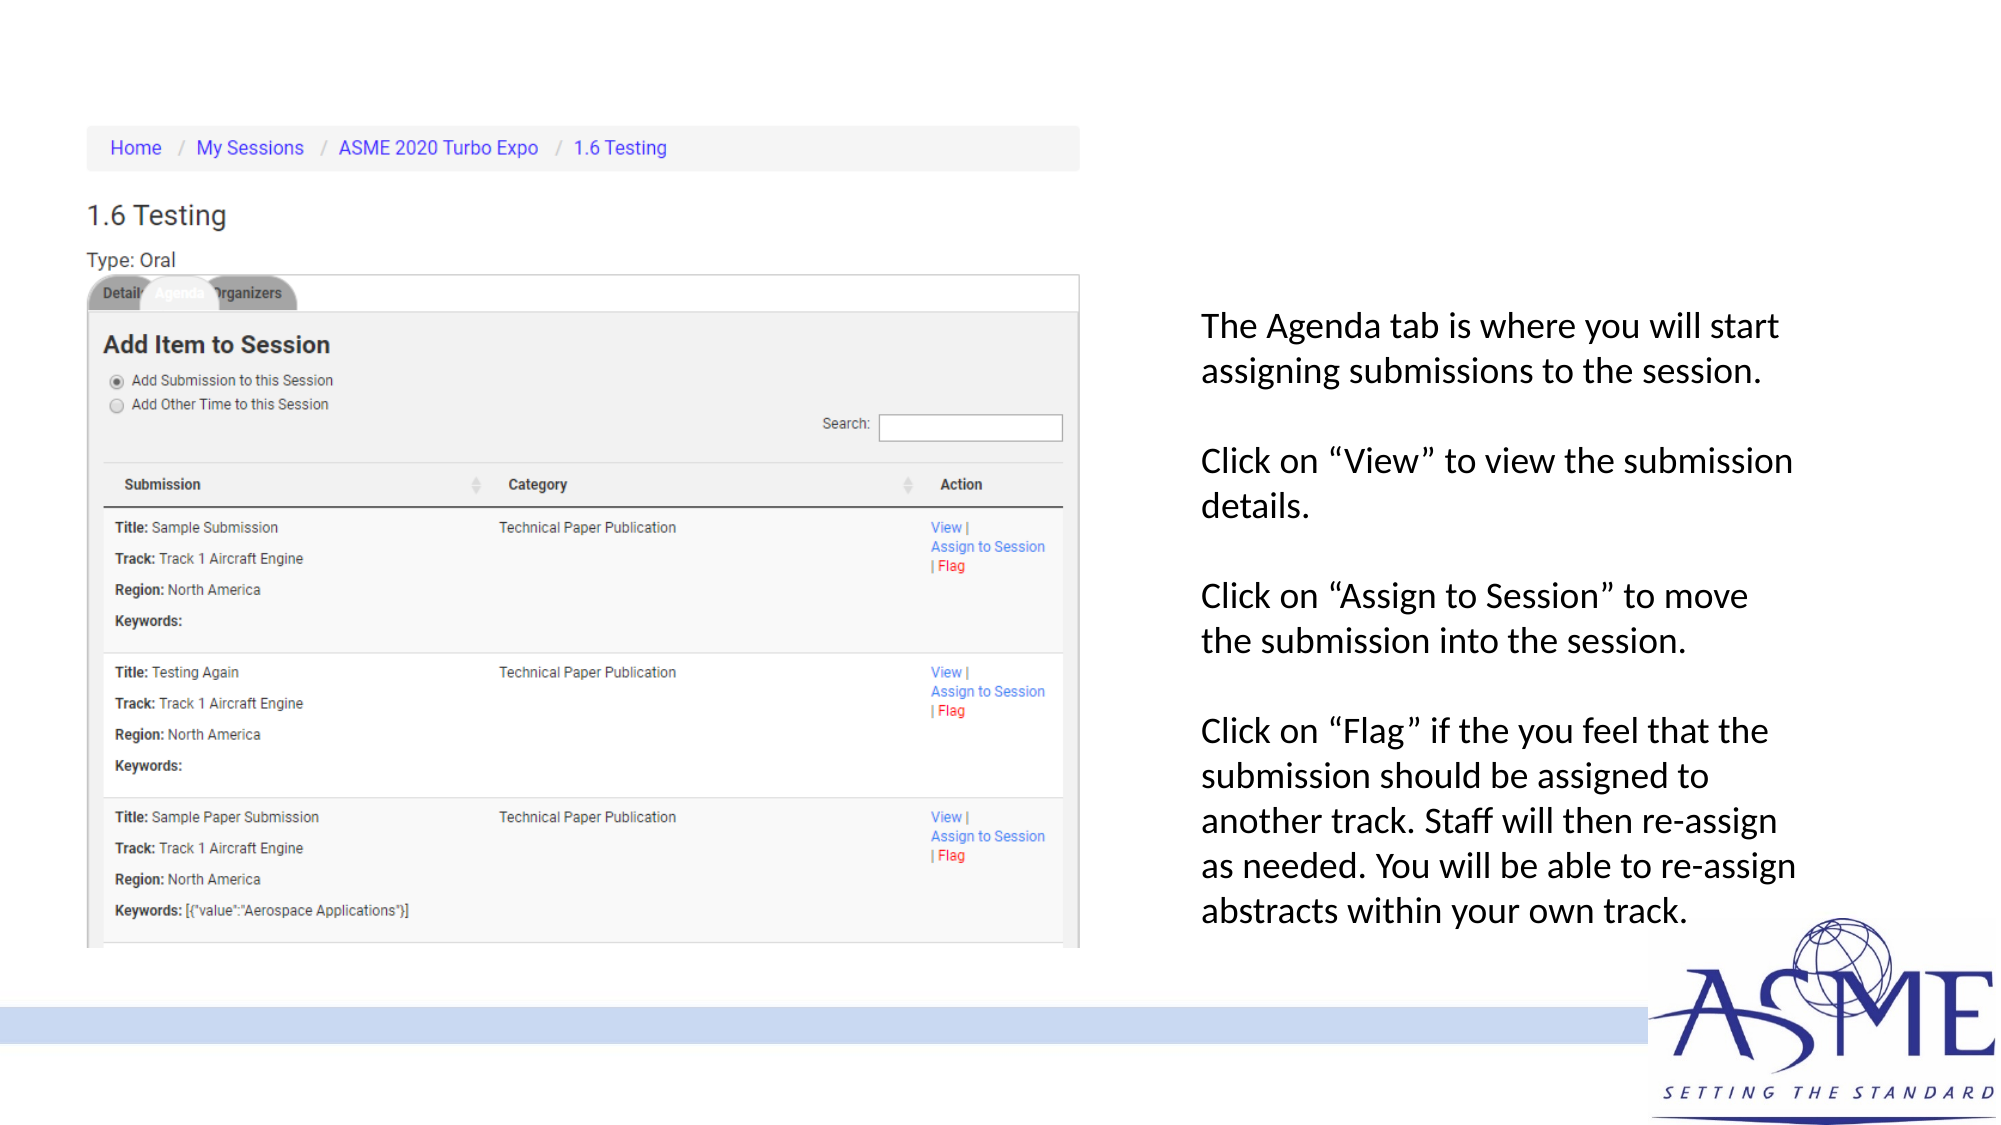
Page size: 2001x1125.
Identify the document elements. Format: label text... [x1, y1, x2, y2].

text_box The Agenda tab is where you will start assigning submissions to the session. Click on “View” to view the submission details. Click on “Assign to Session” to move the submission into the session. Click on “Flag” if the you feel that the submission should be assigned to another track. Staff will then re-assign as needed. You will be able to re-assign abstracts within your own track. [1186, 293, 1818, 938]
picture [0, 0, 2001, 1125]
